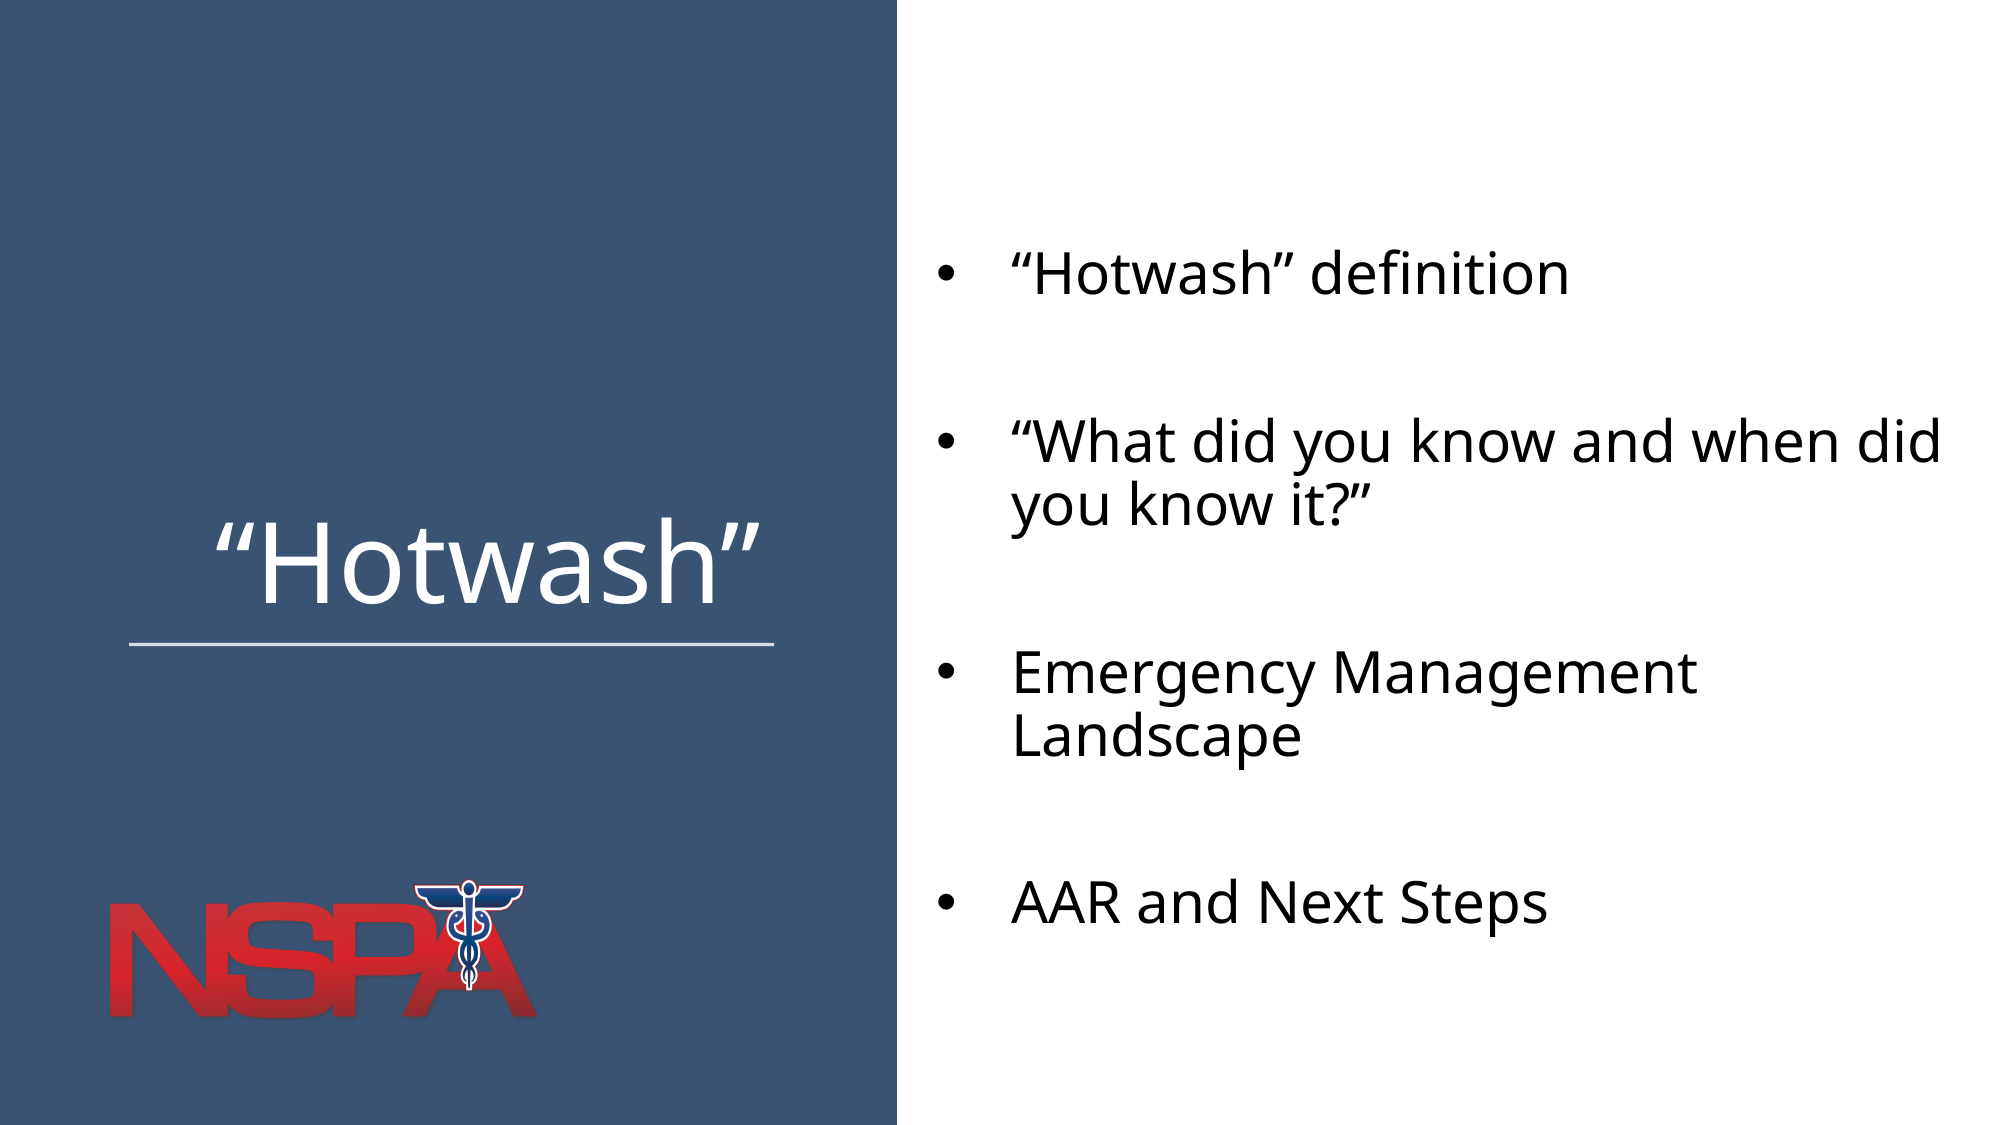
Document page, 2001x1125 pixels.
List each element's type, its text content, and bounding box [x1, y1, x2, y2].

text_box “Hotwash” definition “What did you know and when did you know it?” Emergency Management Landscape AAR and Next Steps [921, 237, 2000, 944]
text_box [0, 0, 898, 1125]
picture [86, 864, 551, 1049]
title “Hotwash” [86, 138, 777, 636]
